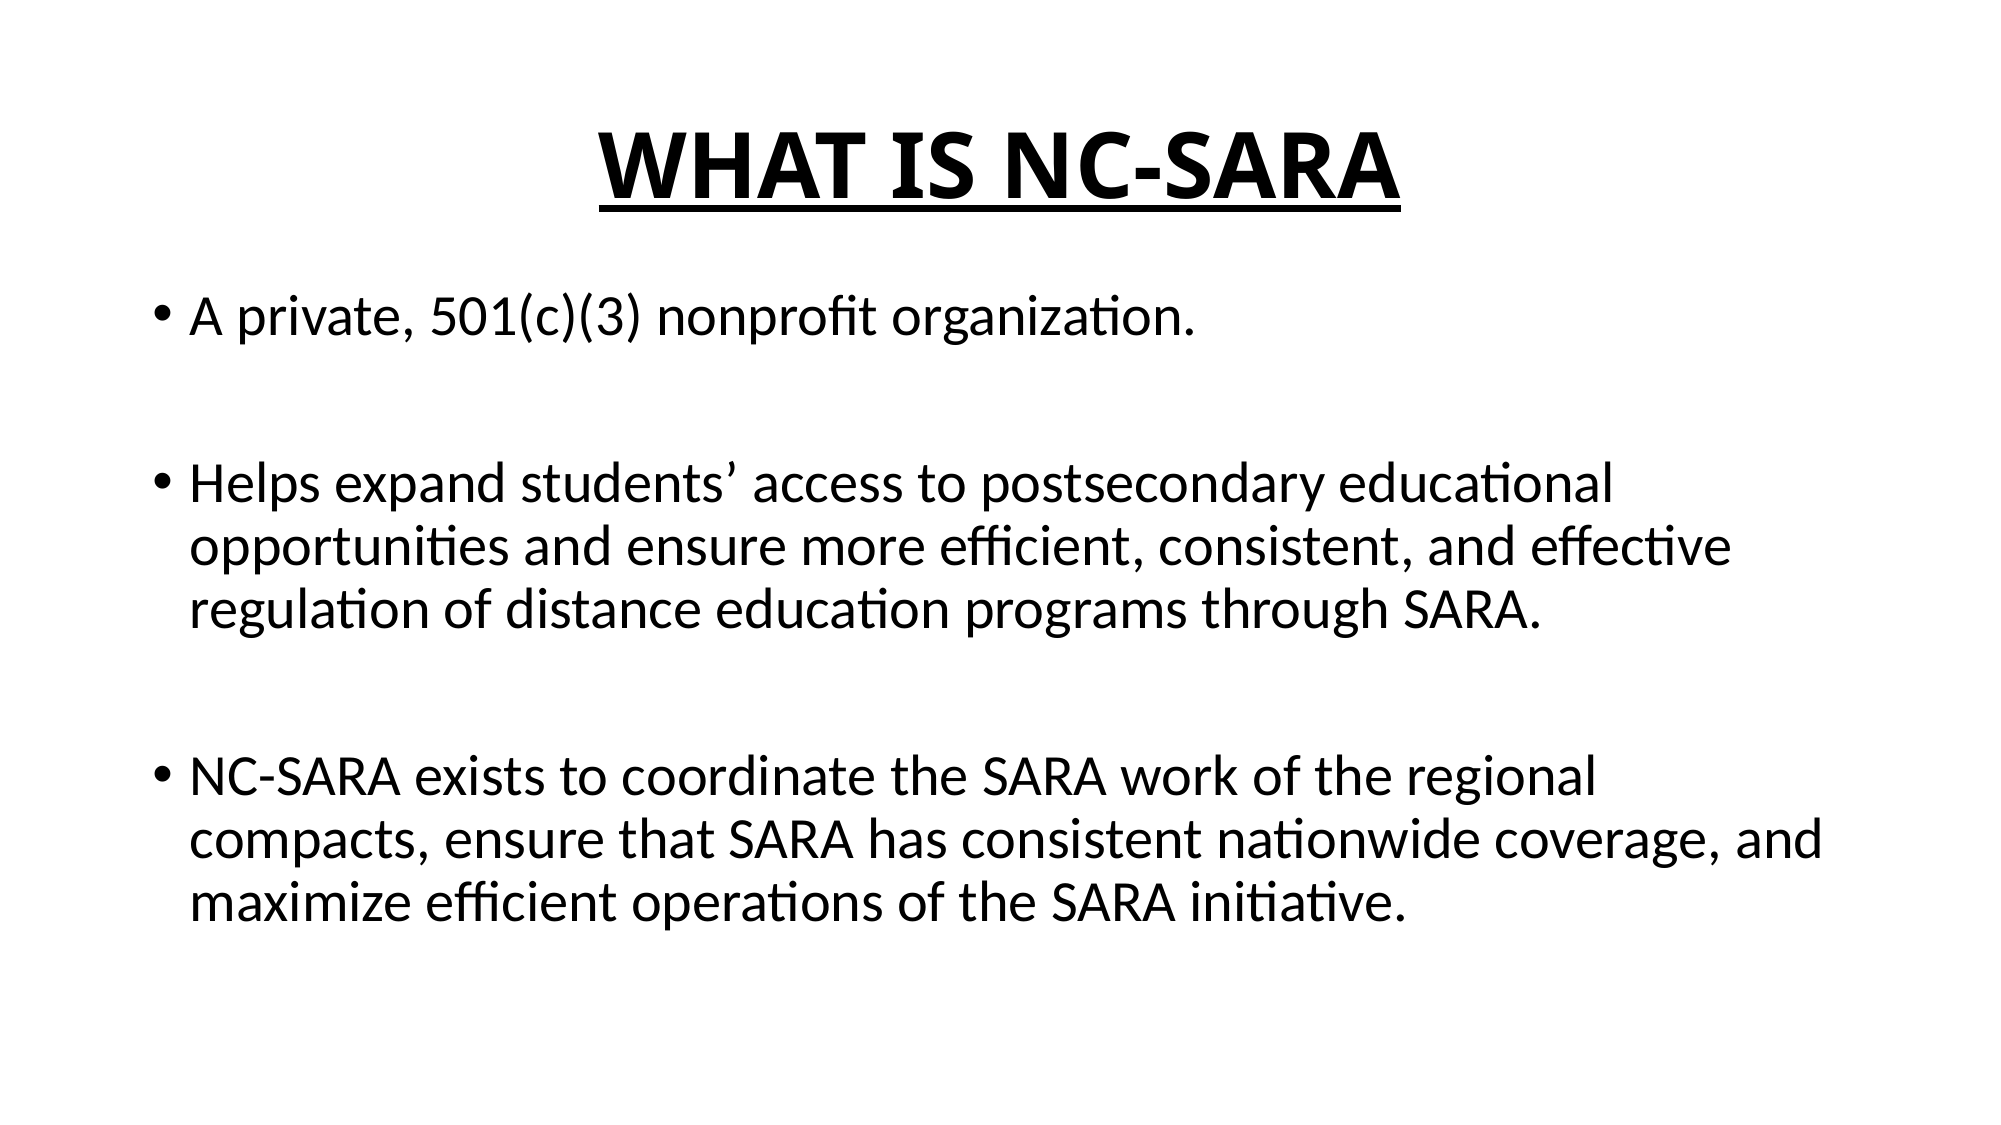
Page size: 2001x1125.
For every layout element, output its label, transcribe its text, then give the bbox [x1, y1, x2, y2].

list A private, 501(c)(3) nonprofit organization. Helps expand students’ access to postsecondary educational opportunities and ensure more efficient, consistent, and effective regulation of distance education programs through SARA. NC-SARA exists to coordinate the SARA work of the regional compacts, ensure that SARA has consistent nationwide coverage, and maximize efficient operations of the SARA initiative. [137, 277, 1863, 1066]
title WHAT IS NC-SARA [137, 59, 1863, 277]
